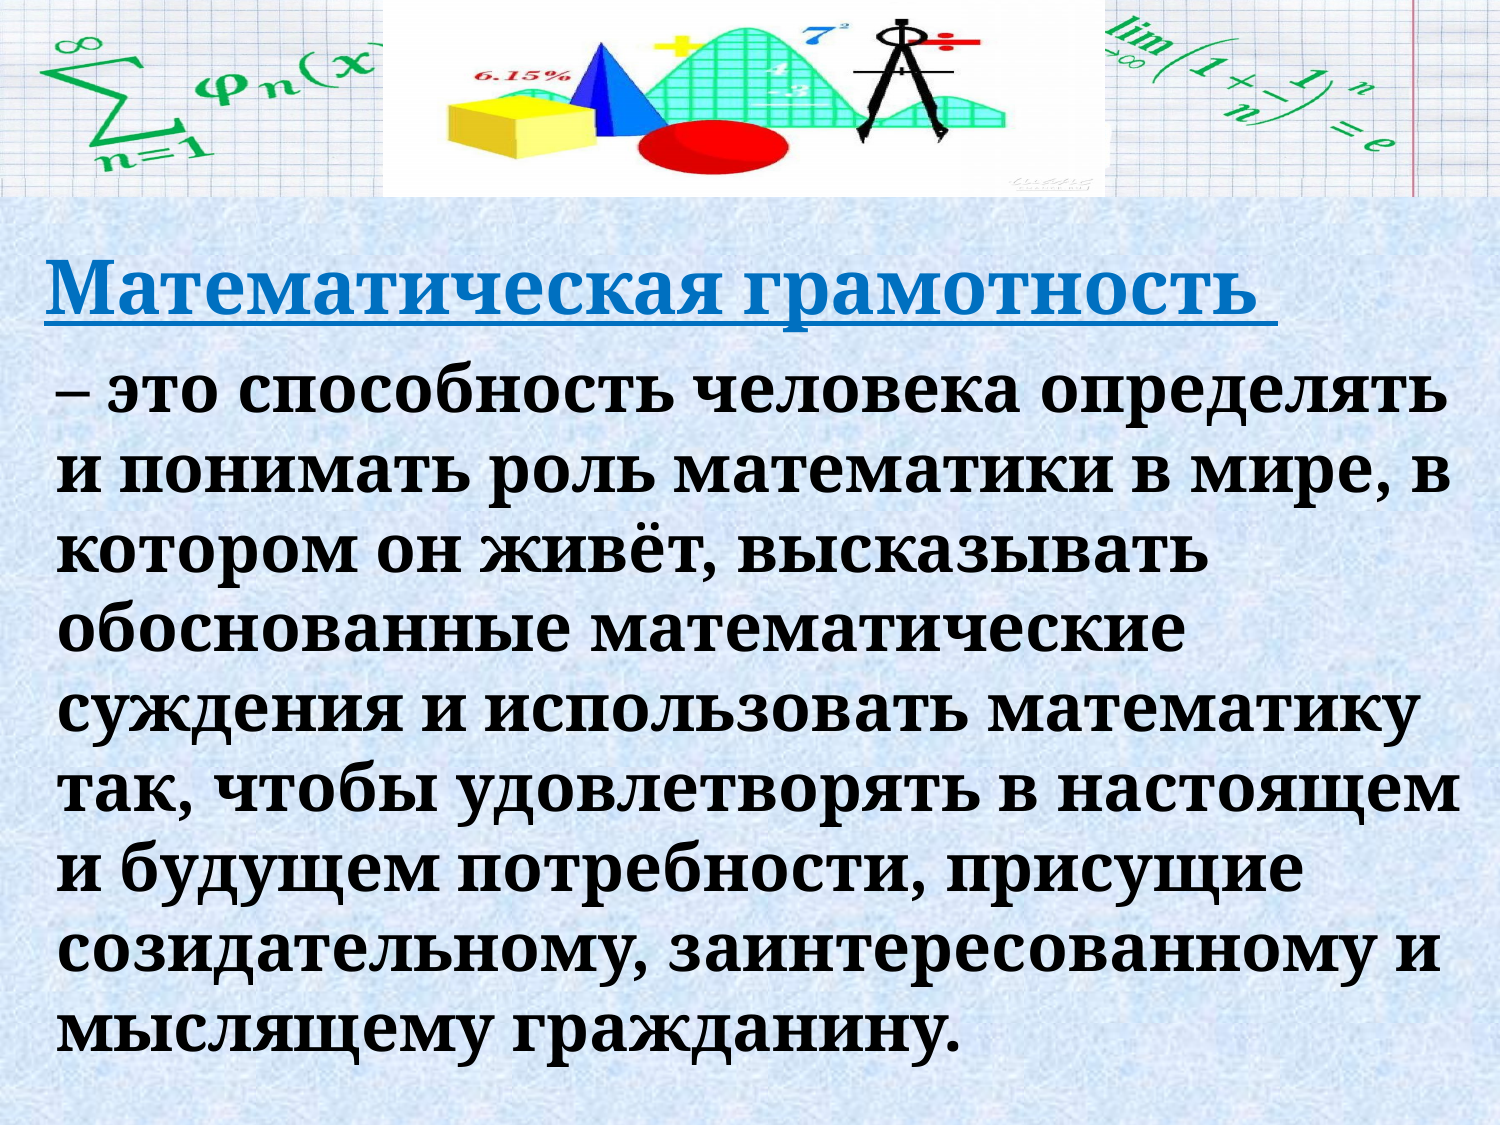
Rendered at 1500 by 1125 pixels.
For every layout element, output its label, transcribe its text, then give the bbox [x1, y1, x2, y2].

text_box – это способность человека определять и понимать роль математики в мире, в котором он живёт, высказывать обоснованные математические суждения и использовать математику так, чтобы удовлетворять в настоящем и будущем потребности, присущие созидательному, заинтересованному и мыслящему гражданину. [41, 338, 1500, 1073]
picture [0, 0, 1500, 1125]
list Математическая грамотность [29, 231, 1414, 338]
